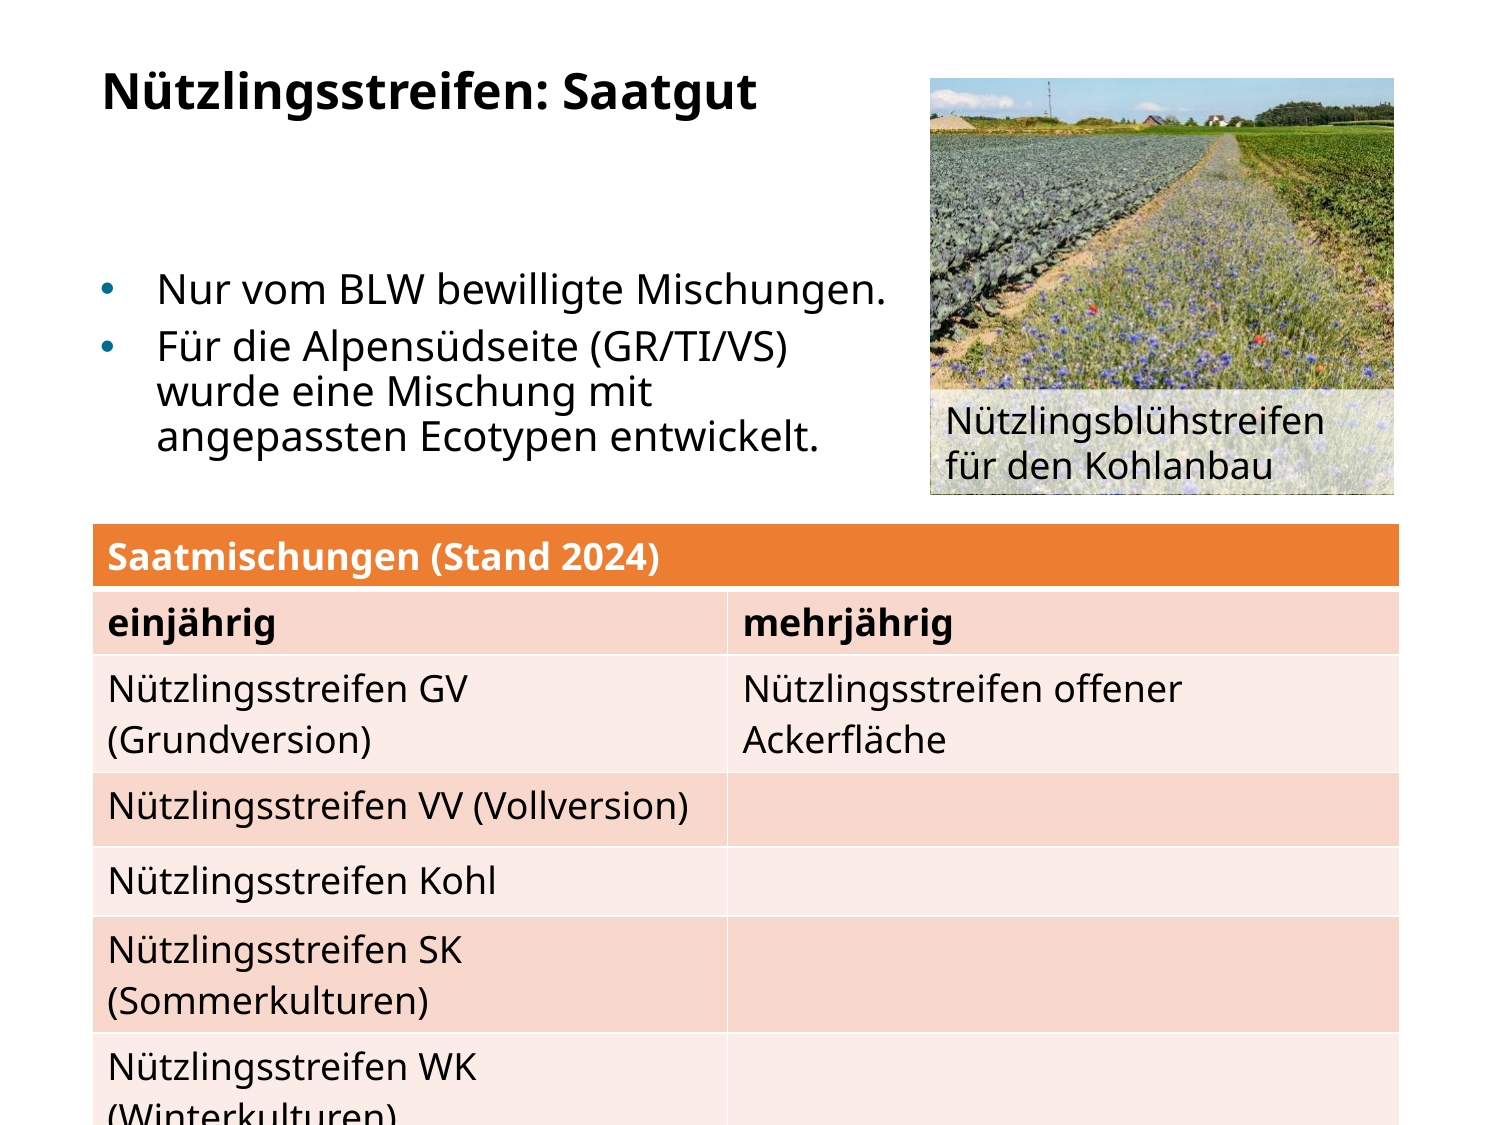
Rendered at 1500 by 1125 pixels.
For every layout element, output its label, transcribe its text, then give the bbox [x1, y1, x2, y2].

table_header Saatmischungen (Stand 2024) [93, 524, 1399, 586]
picture [930, 78, 1394, 495]
table_cell Nützlingsstreifen offener Ackerfläche [728, 656, 1399, 772]
table_cell Nützlingsstreifen SK (Sommerkulturen) [93, 917, 727, 1032]
list Nur vom BLW bewilligte Mischungen. Für die Alpensüdseite (GR/TI/VS) wurde eine Mischung mit angepassten Ecotypen entwickelt. [100, 268, 895, 511]
table_cell [728, 1034, 1399, 1125]
table_cell Nützlingsstreifen WK (Winterkulturen) [93, 1034, 727, 1125]
table_cell [728, 848, 1399, 915]
table_cell Nützlingsstreifen Kohl [93, 848, 727, 915]
table_cell [728, 917, 1399, 1032]
table_cell Nützlingsstreifen VV (Vollversion) [93, 773, 727, 846]
table_cell Nützlingsstreifen GV (Grundversion) [93, 656, 727, 772]
table_cell mehrjährig [728, 592, 1399, 654]
table_cell [728, 773, 1399, 846]
table_cell einjährig [93, 592, 727, 654]
title Nützlingsstreifen: Saatgut [101, 66, 892, 185]
